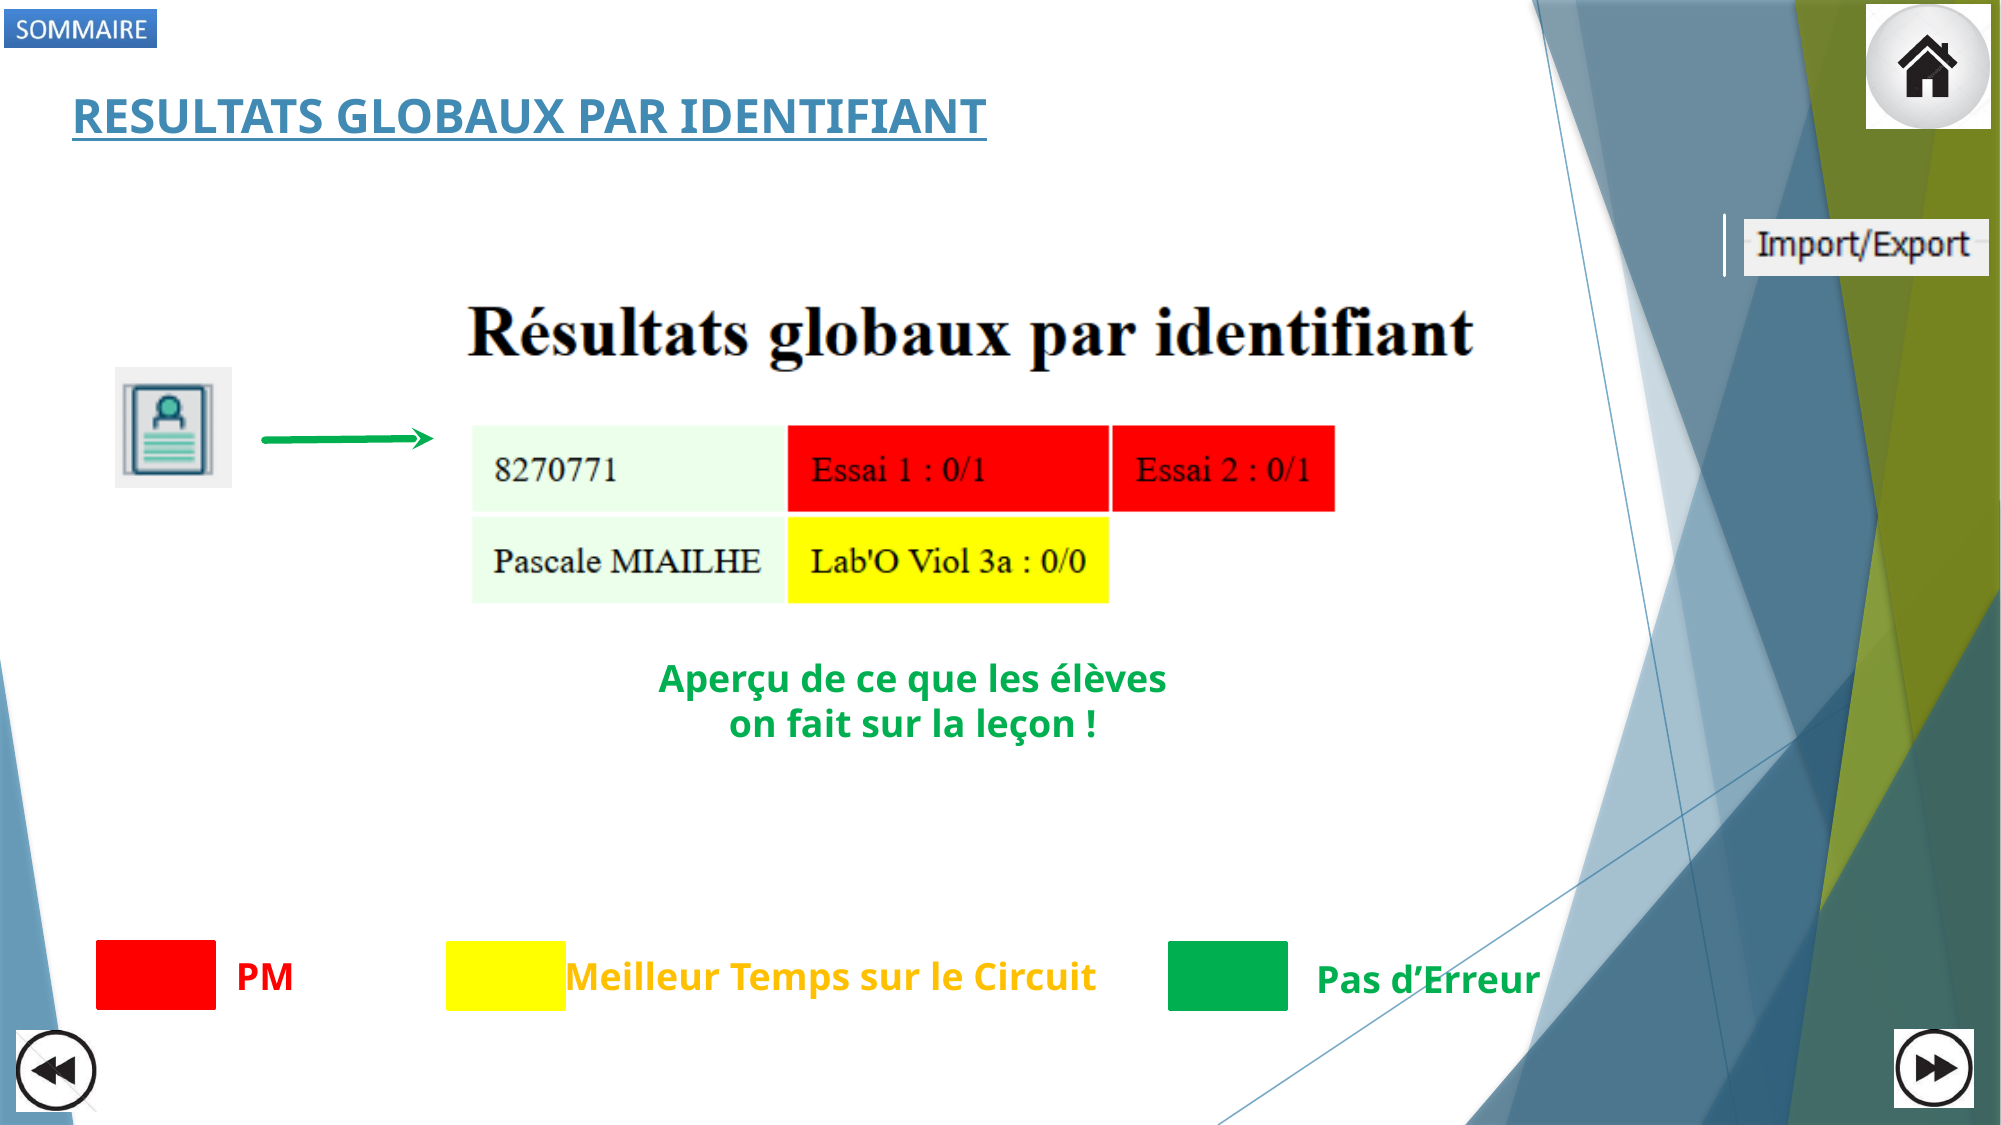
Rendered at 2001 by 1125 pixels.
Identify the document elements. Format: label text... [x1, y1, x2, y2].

text_box [96, 940, 216, 1010]
picture [1865, 4, 1992, 129]
picture [3, 9, 157, 48]
title RESULTATS GLOBAUX PAR IDENTIFIANT [56, 79, 1067, 188]
text_box Aperçu de ce que les élèves on fait sur la leçon ! [630, 647, 1196, 752]
text_box Pas d’Erreur [1286, 949, 1571, 1009]
text_box PM [218, 945, 313, 1006]
picture [1893, 1029, 1975, 1109]
picture [16, 1029, 97, 1112]
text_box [264, 437, 435, 441]
picture [1743, 218, 1990, 277]
text_box [1168, 941, 1288, 1011]
text_box [446, 941, 566, 1011]
picture [114, 367, 233, 489]
picture [461, 293, 1511, 619]
text_box Meilleur Temps sur le Circuit [548, 946, 1114, 1006]
